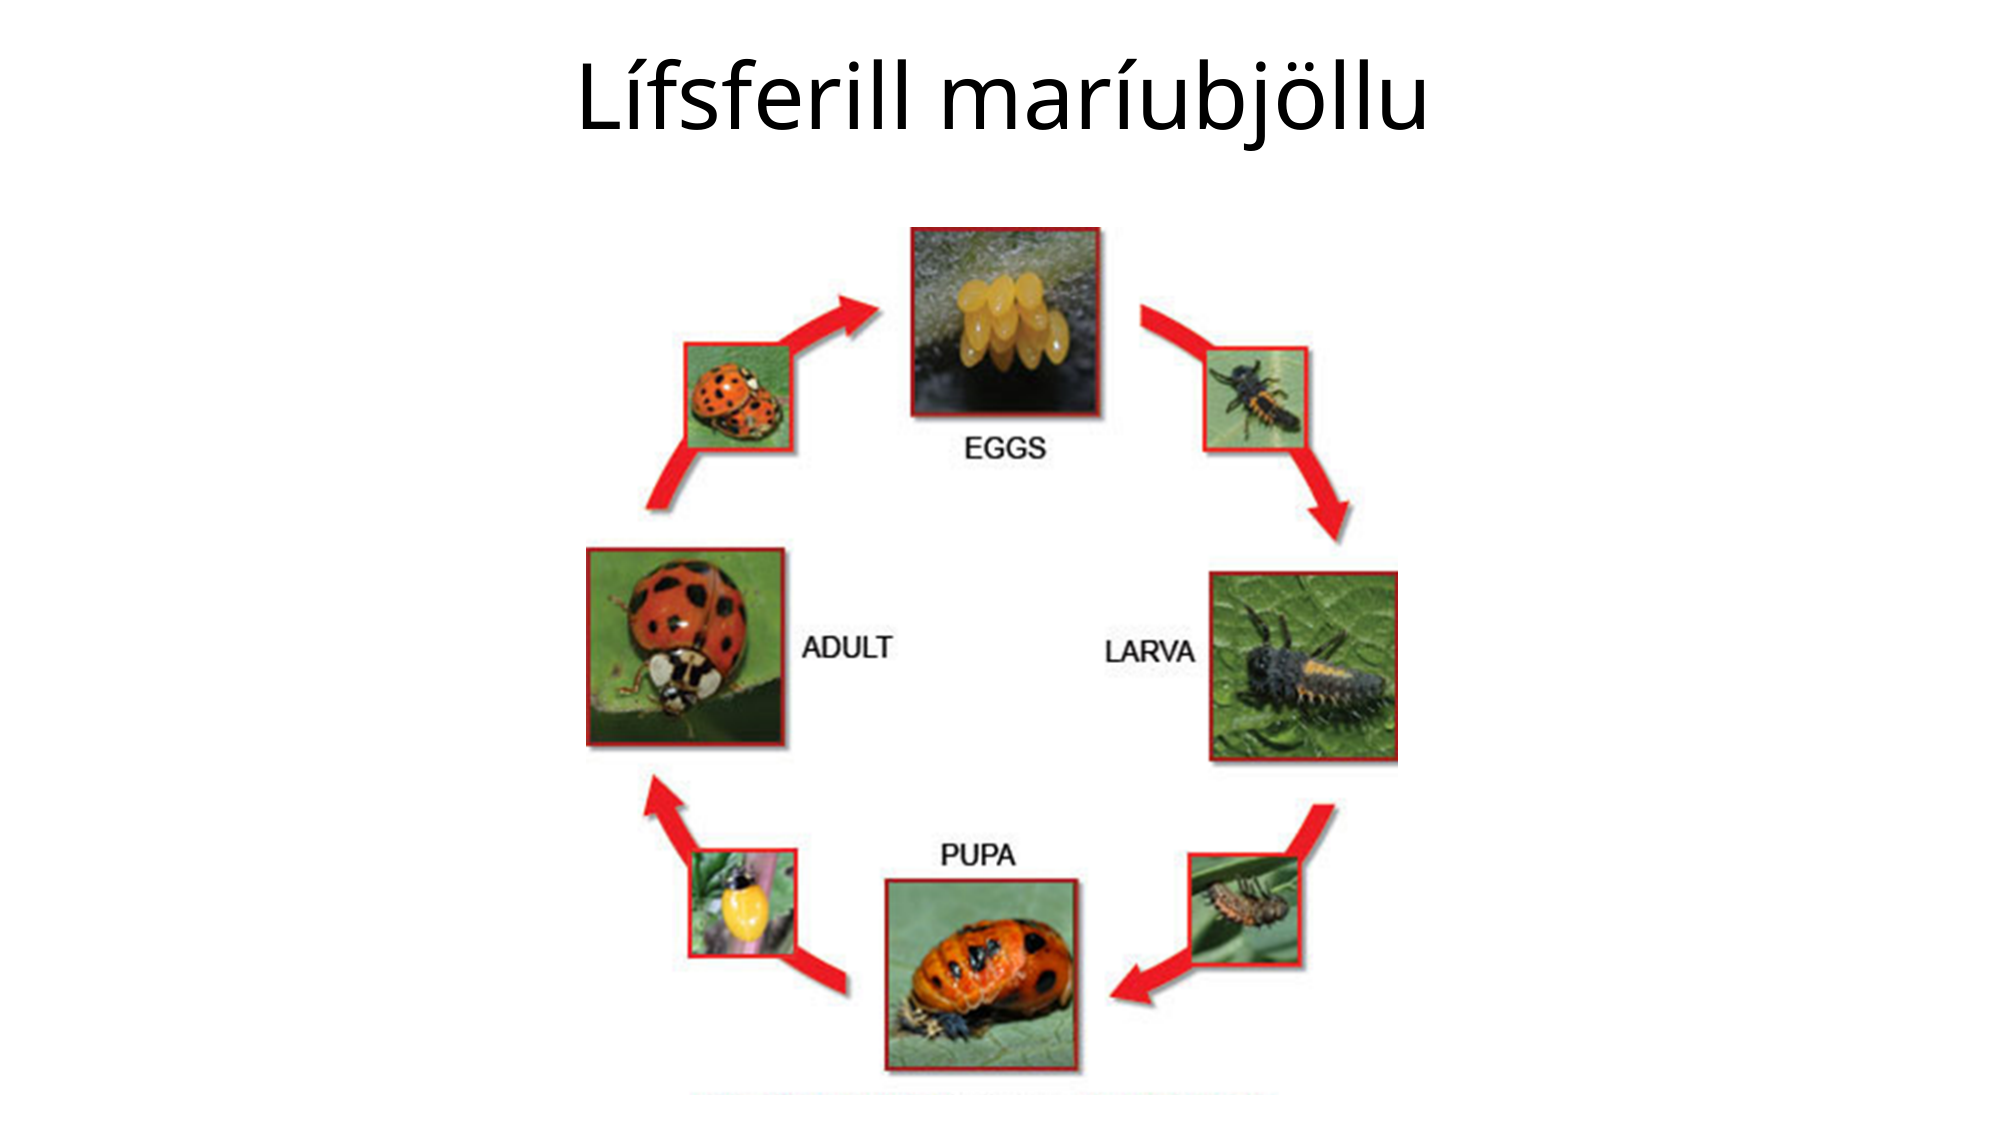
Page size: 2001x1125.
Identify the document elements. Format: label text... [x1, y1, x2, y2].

picture [586, 227, 1398, 1101]
title Lífsferill maríubjöllu [141, 0, 1867, 209]
